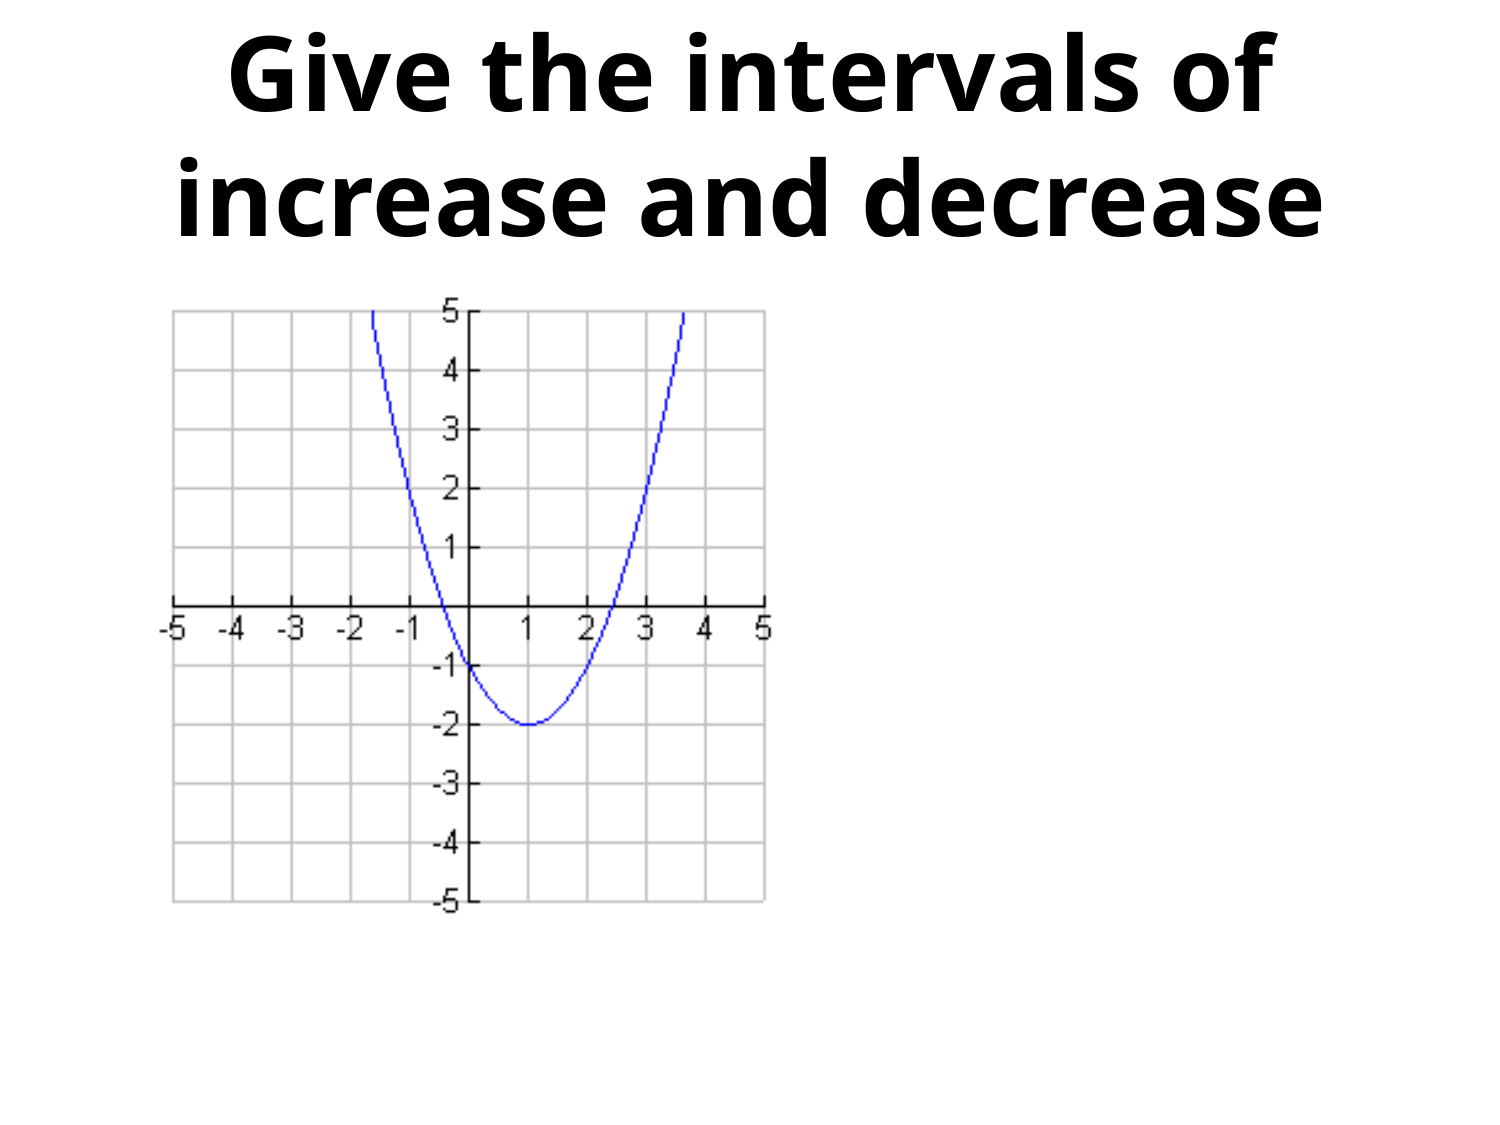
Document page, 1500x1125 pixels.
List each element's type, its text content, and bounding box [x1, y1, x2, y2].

picture [99, 237, 838, 976]
text_box Give the intervals of increase and decrease [12, 0, 1488, 265]
